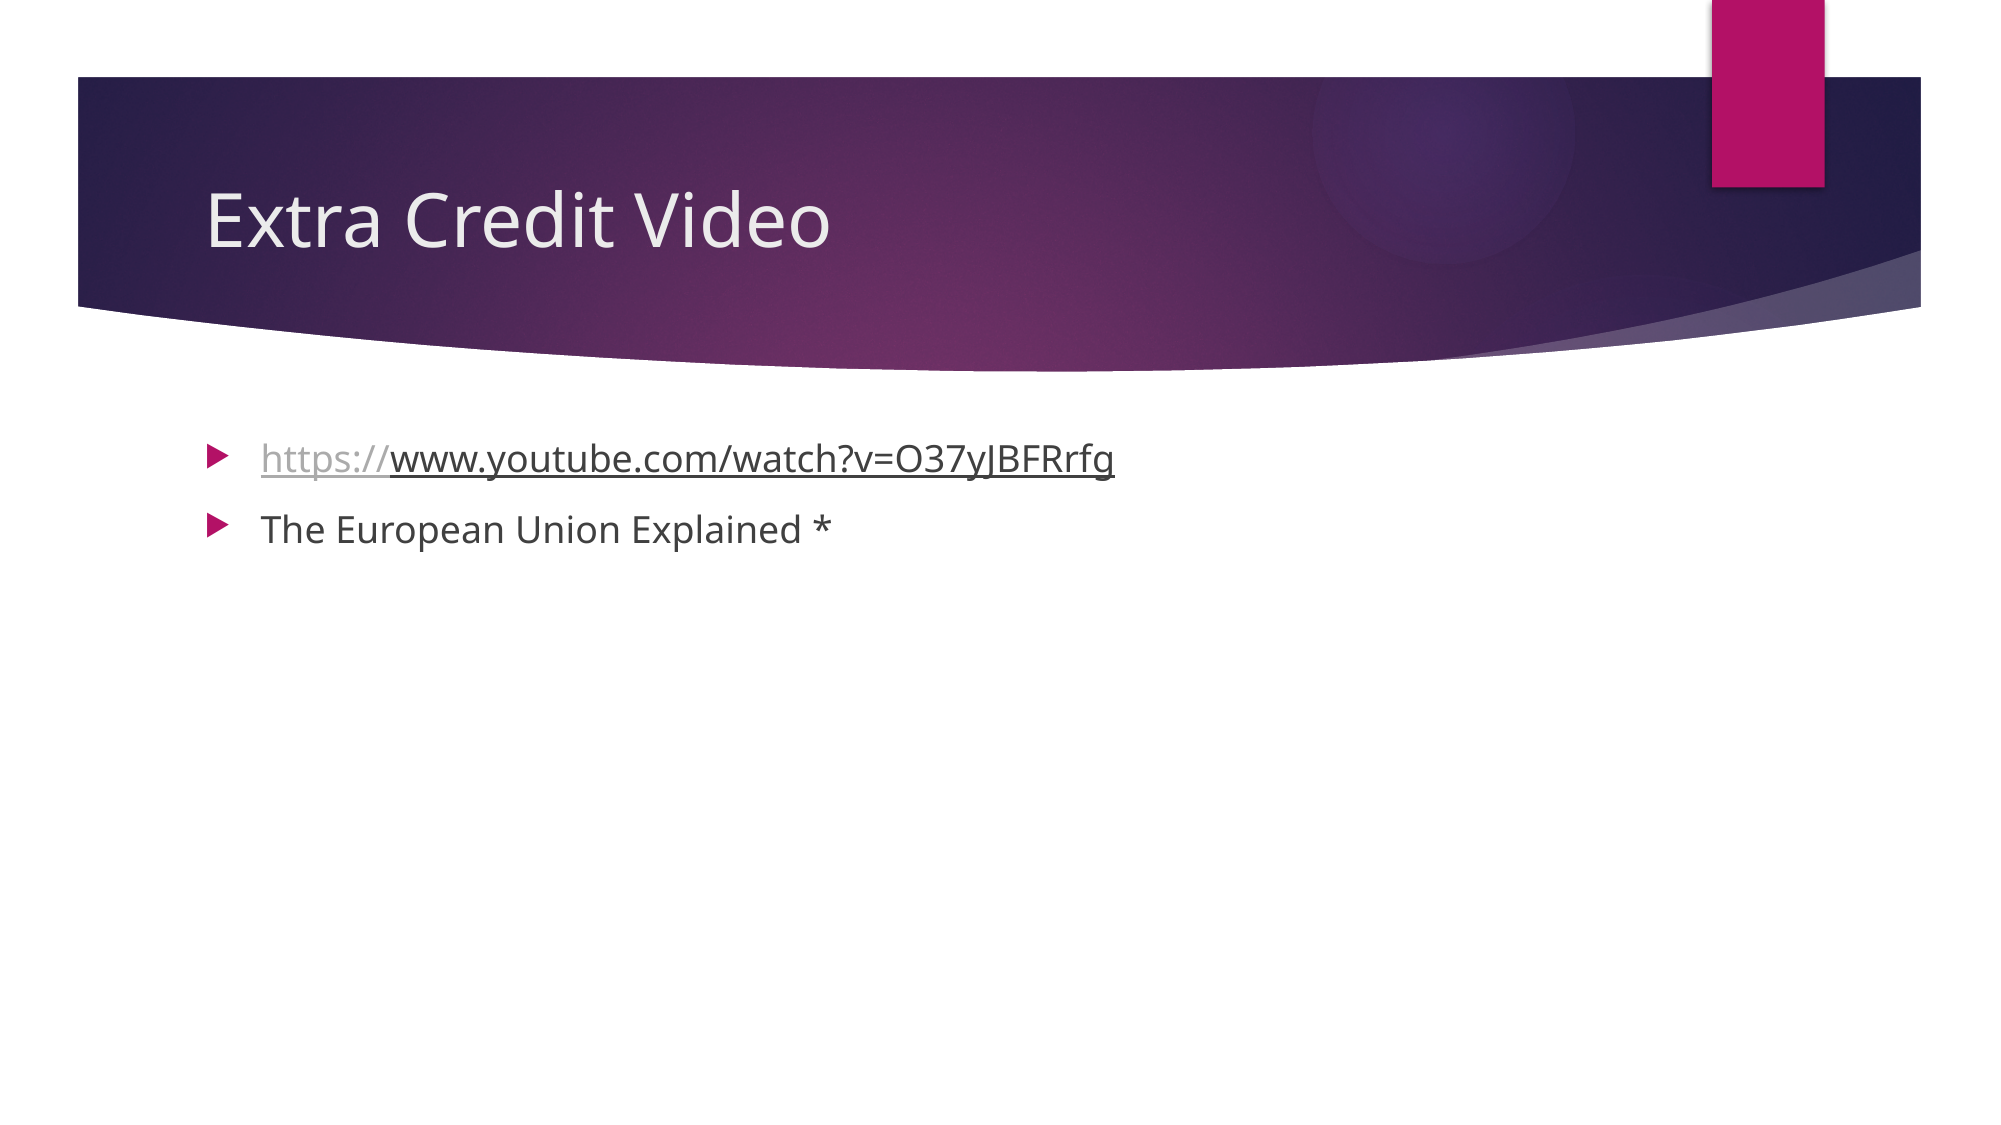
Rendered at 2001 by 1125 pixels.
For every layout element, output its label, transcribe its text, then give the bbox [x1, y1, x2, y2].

list https://www.youtube.com/watch?v=O37yJBFRrfg The European Union Explained * [189, 427, 1638, 988]
title Extra Credit Video [189, 159, 1627, 276]
